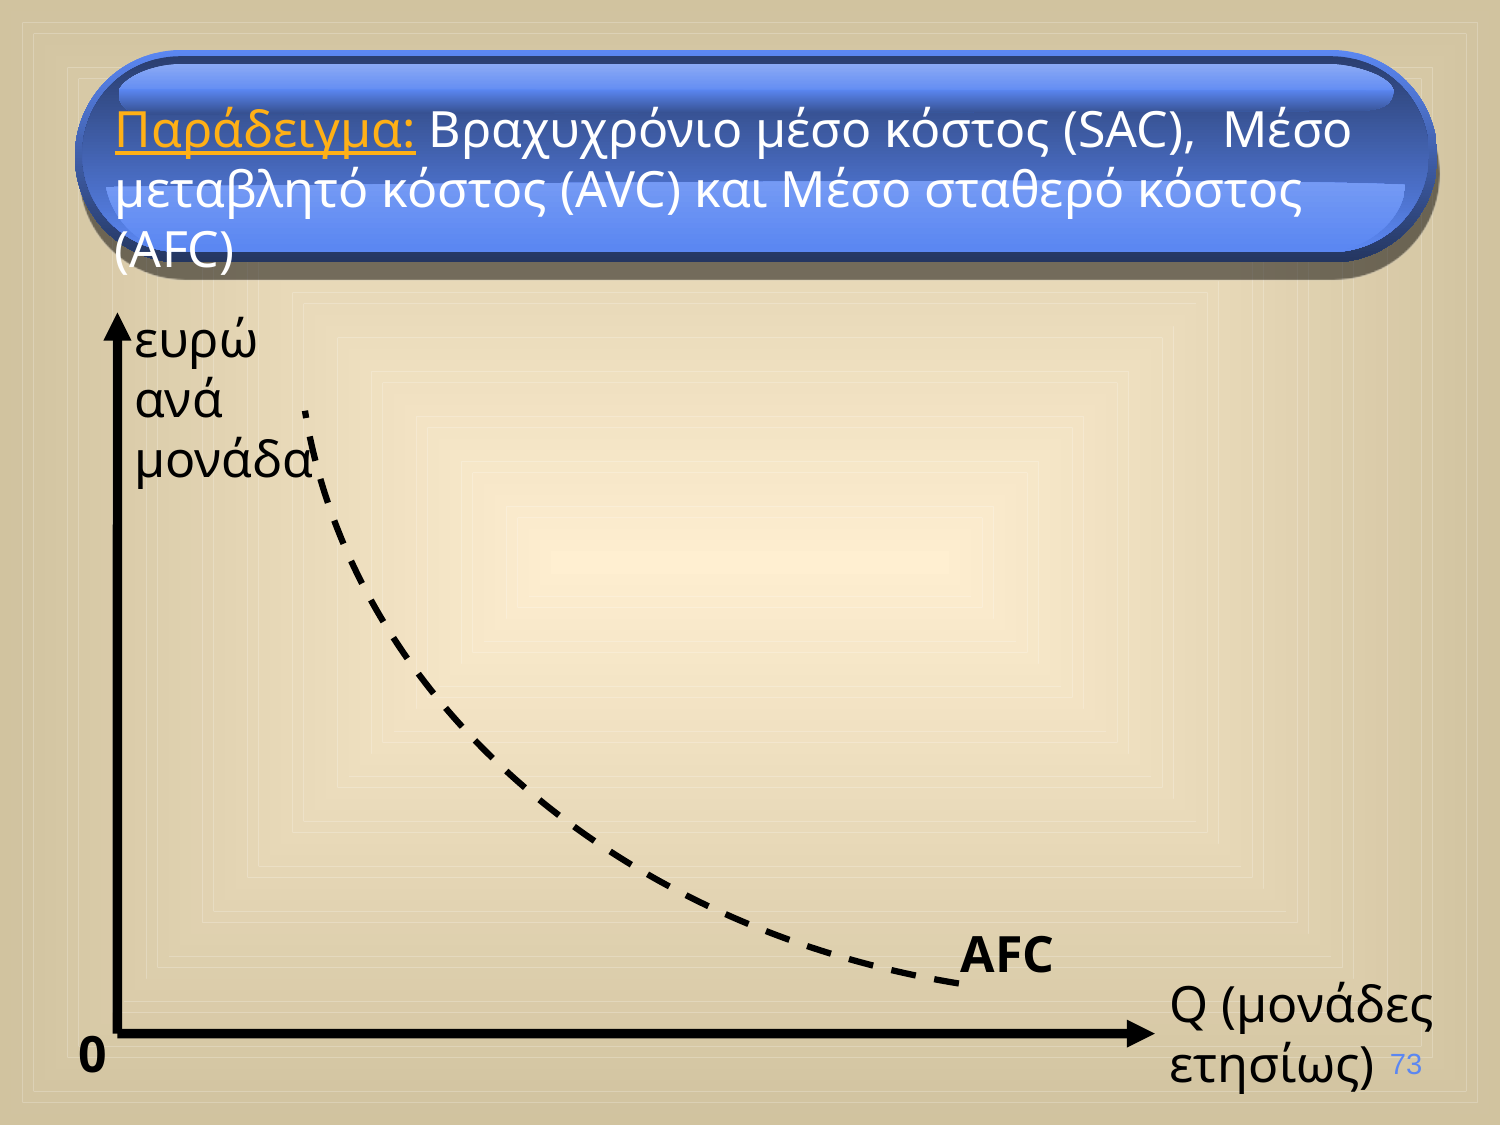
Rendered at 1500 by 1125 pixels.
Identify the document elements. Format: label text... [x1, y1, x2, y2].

text_box [122, 1027, 1154, 1040]
text_box Παράδειγμα: Βραχυχρόνιο μέσο κόστος (SAC), Μέσο μεταβλητό κόστος (AVC) και Μέσο σταθερό κόστος (AFC) [100, 90, 1422, 285]
text_box [111, 312, 119, 1015]
text_box Q (μονάδες ετησίως) [1154, 965, 1462, 1100]
slide_number 73 [1062, 1037, 1438, 1113]
text_box ευρώ ανά μονάδα [119, 299, 329, 495]
text_box 0 [63, 1015, 122, 1091]
text_box [304, 321, 1118, 982]
text_box AFC [946, 915, 1070, 991]
